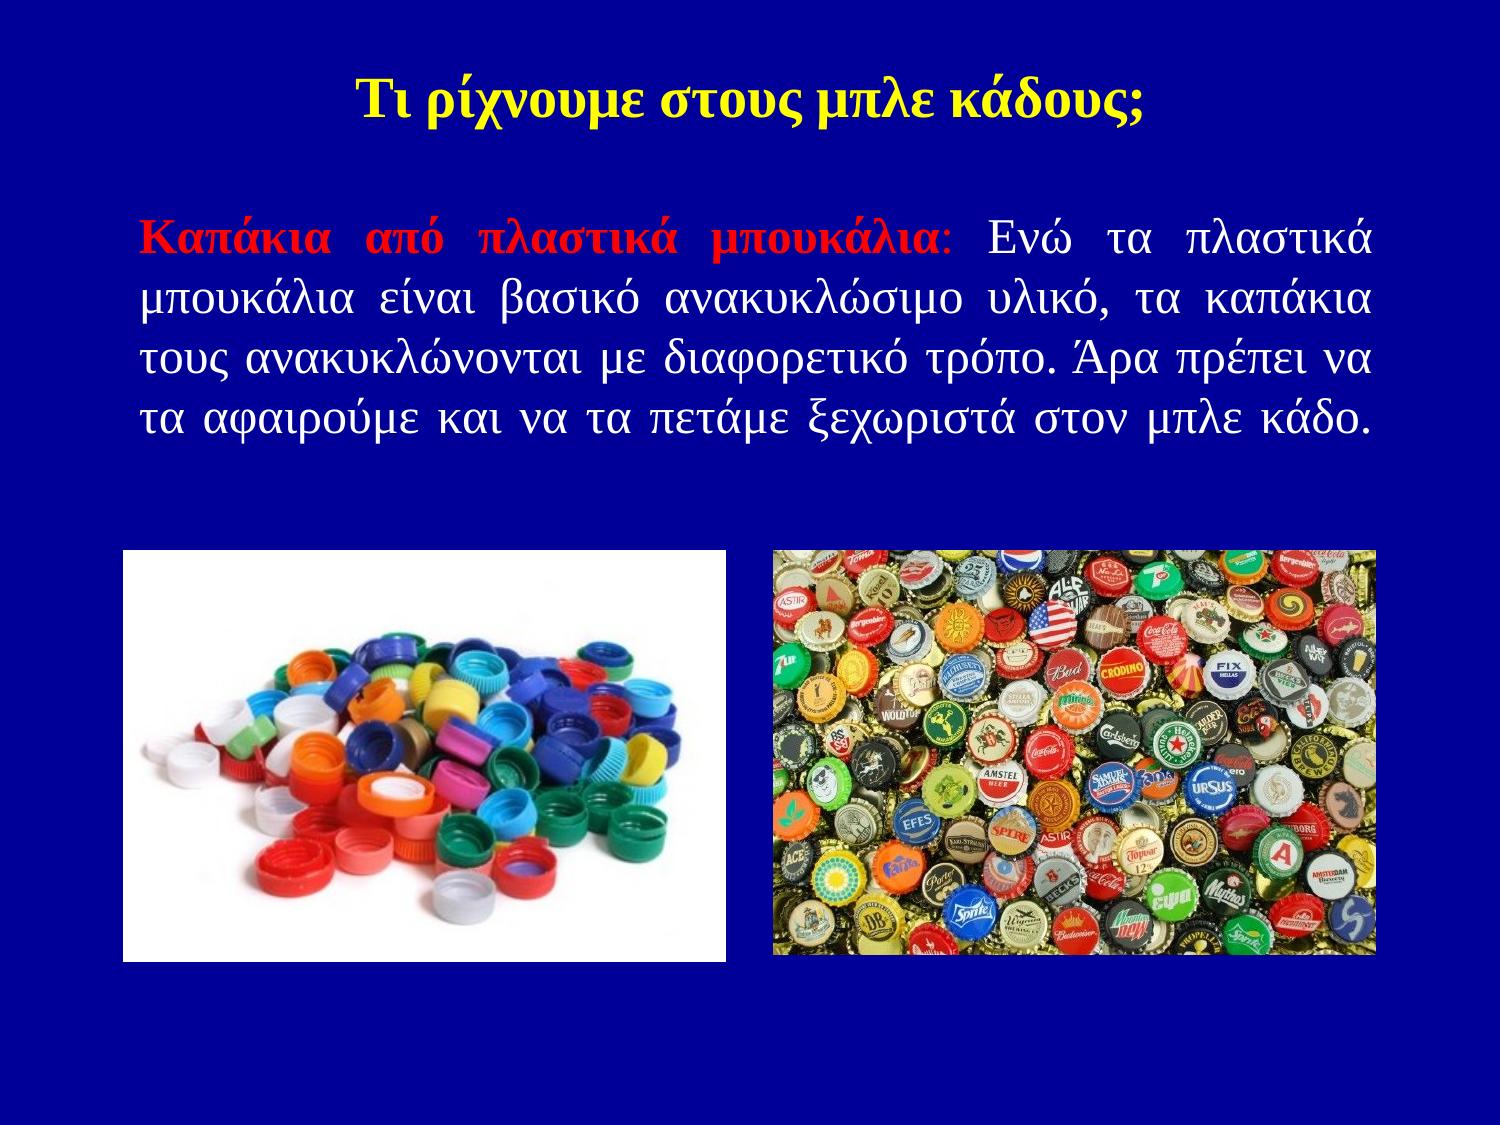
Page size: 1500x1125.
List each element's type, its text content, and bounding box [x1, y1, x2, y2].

picture [773, 550, 1377, 955]
picture [123, 550, 726, 962]
text_box Καπάκια από πλαστικά μπουκάλια: Ενώ τα πλαστικά μπουκάλια είναι βασικό ανακυκλώσιμο υλικό, τα καπάκια τους ανακυκλώνονται με διαφορετικό τρόπο. Άρα πρέπει να τα αφαιρούμε και να τα πετάμε ξεχωριστά στον μπλε κάδο. [123, 196, 1388, 541]
title Τι ρίχνουμε στους μπλε κάδους; [76, 0, 1427, 196]
